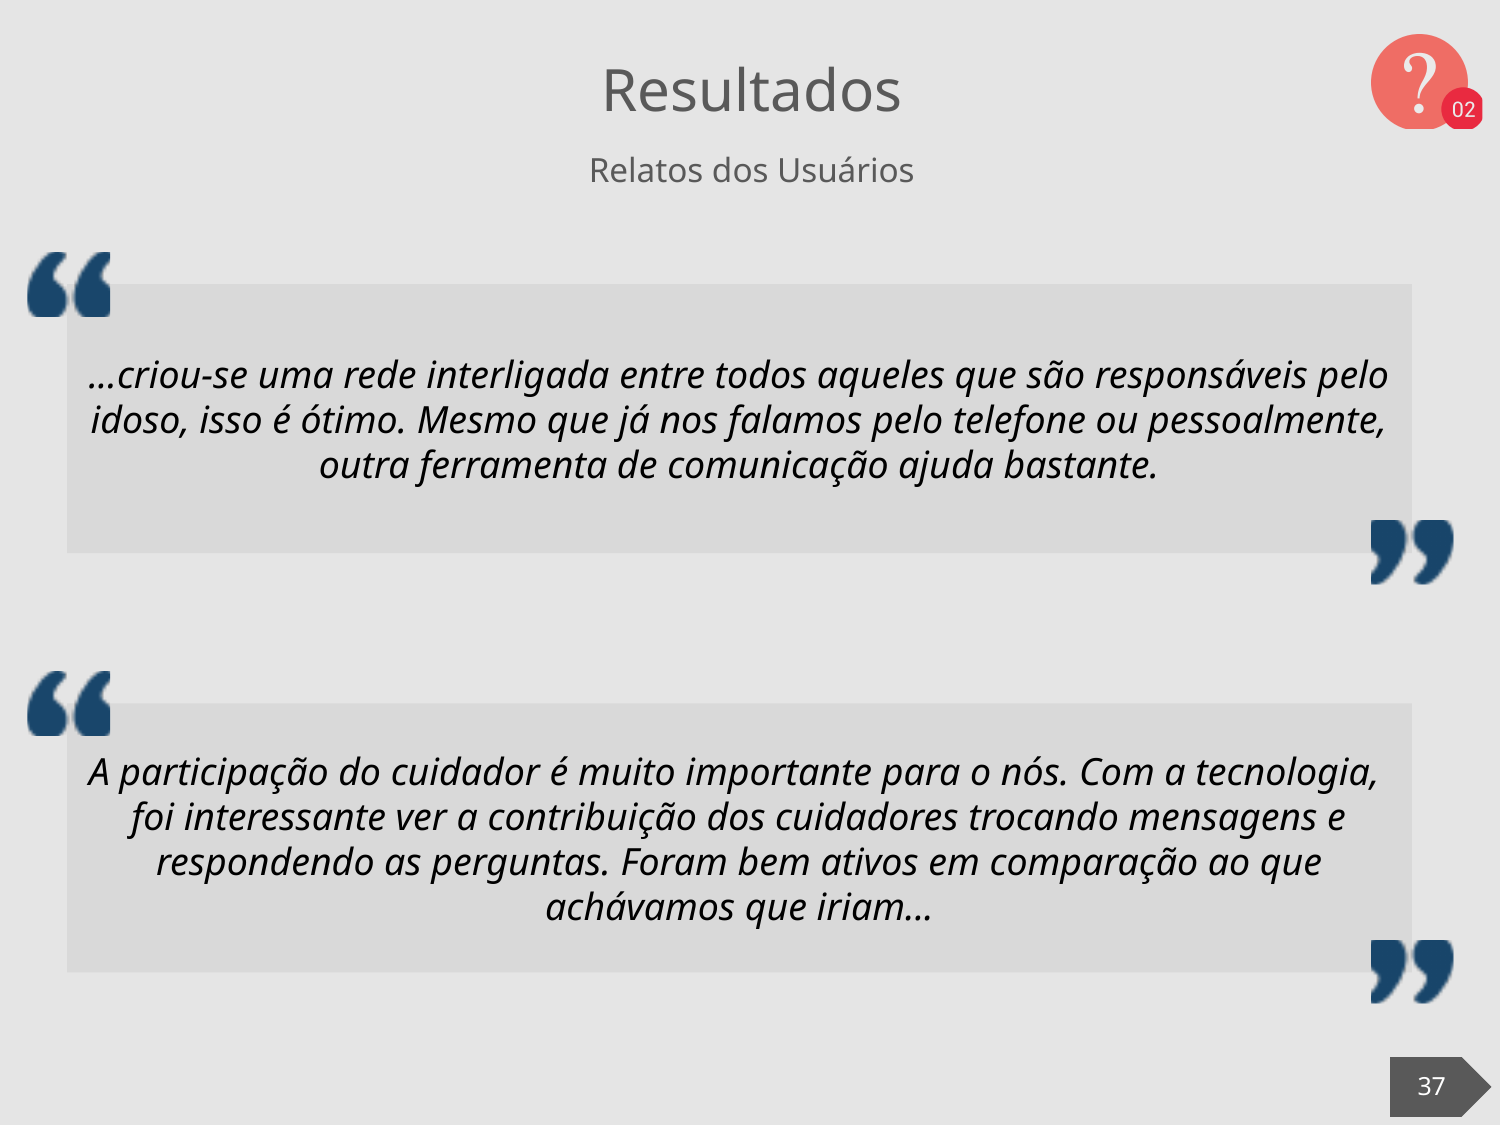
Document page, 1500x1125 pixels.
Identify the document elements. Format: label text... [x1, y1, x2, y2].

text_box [27, 251, 1455, 585]
list Relatos dos Usuários [12, 141, 1492, 209]
slide_number 37 [1390, 1057, 1461, 1117]
picture [1370, 33, 1483, 129]
title Resultados [12, 34, 1492, 141]
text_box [27, 671, 1455, 1005]
